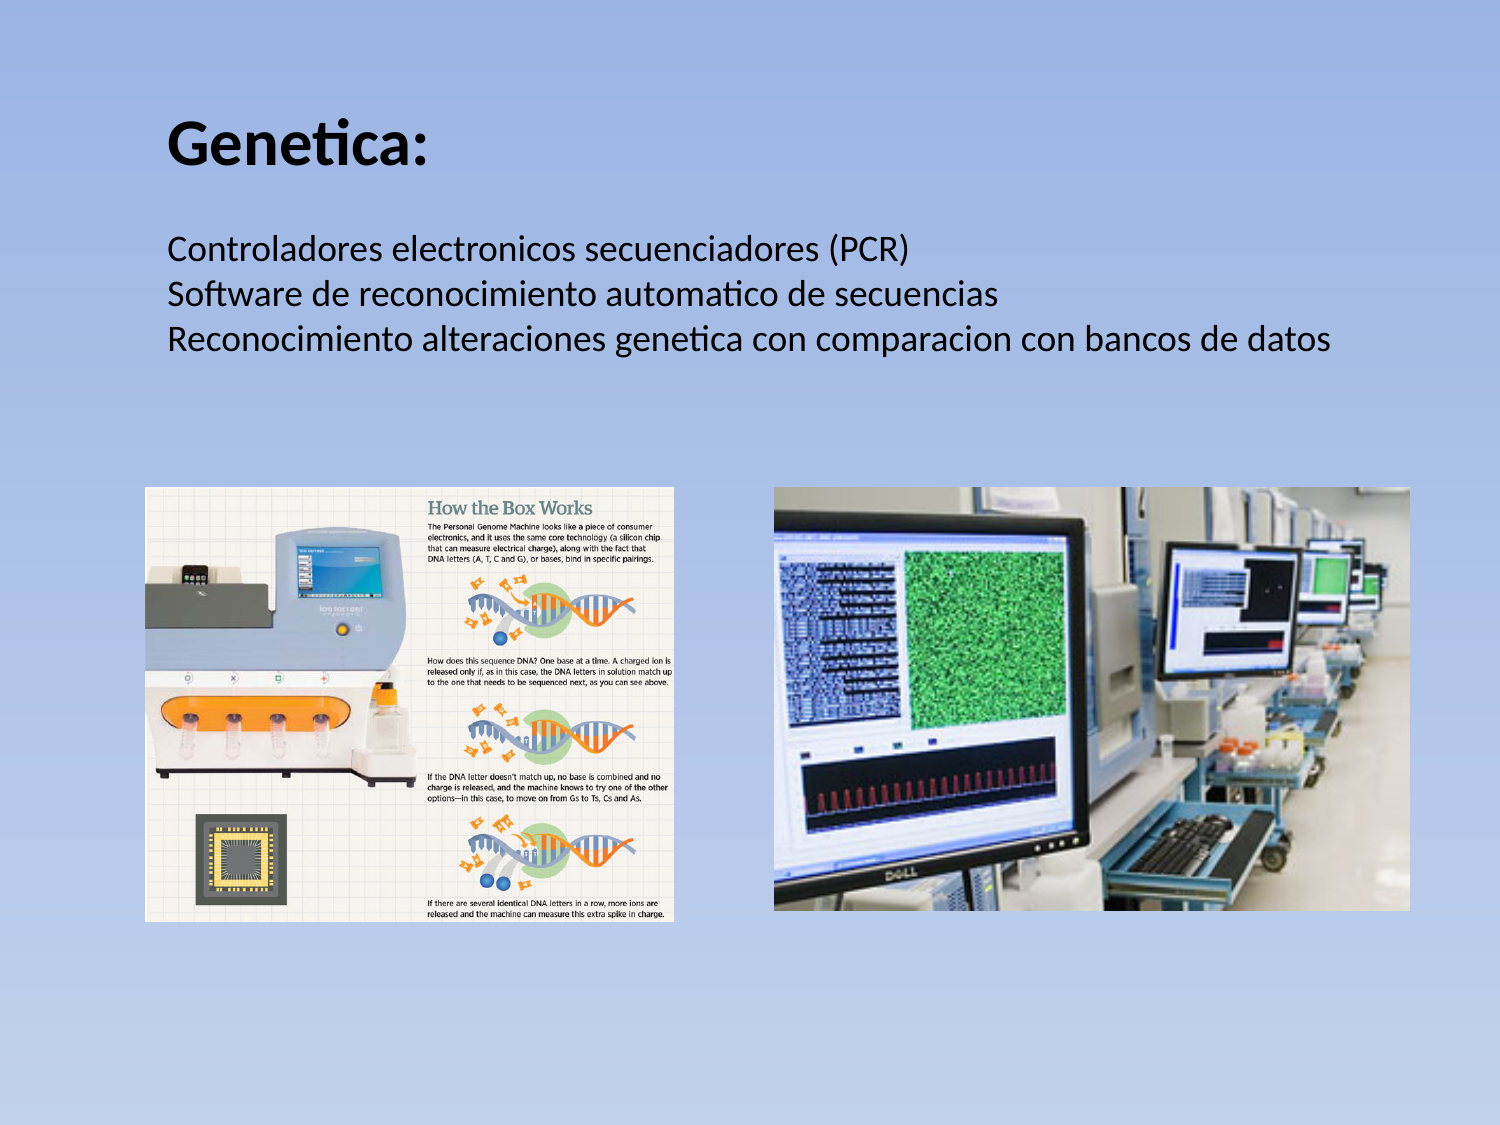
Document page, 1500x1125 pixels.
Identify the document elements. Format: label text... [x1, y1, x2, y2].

text_box Genetica: Controladores electronicos secuenciadores (PCR) Software de reconocimiento automatico de secuencias Reconocimiento alteraciones genetica con comparacion con bancos de datos [152, 91, 1348, 366]
picture [774, 487, 1410, 911]
picture [145, 487, 674, 923]
